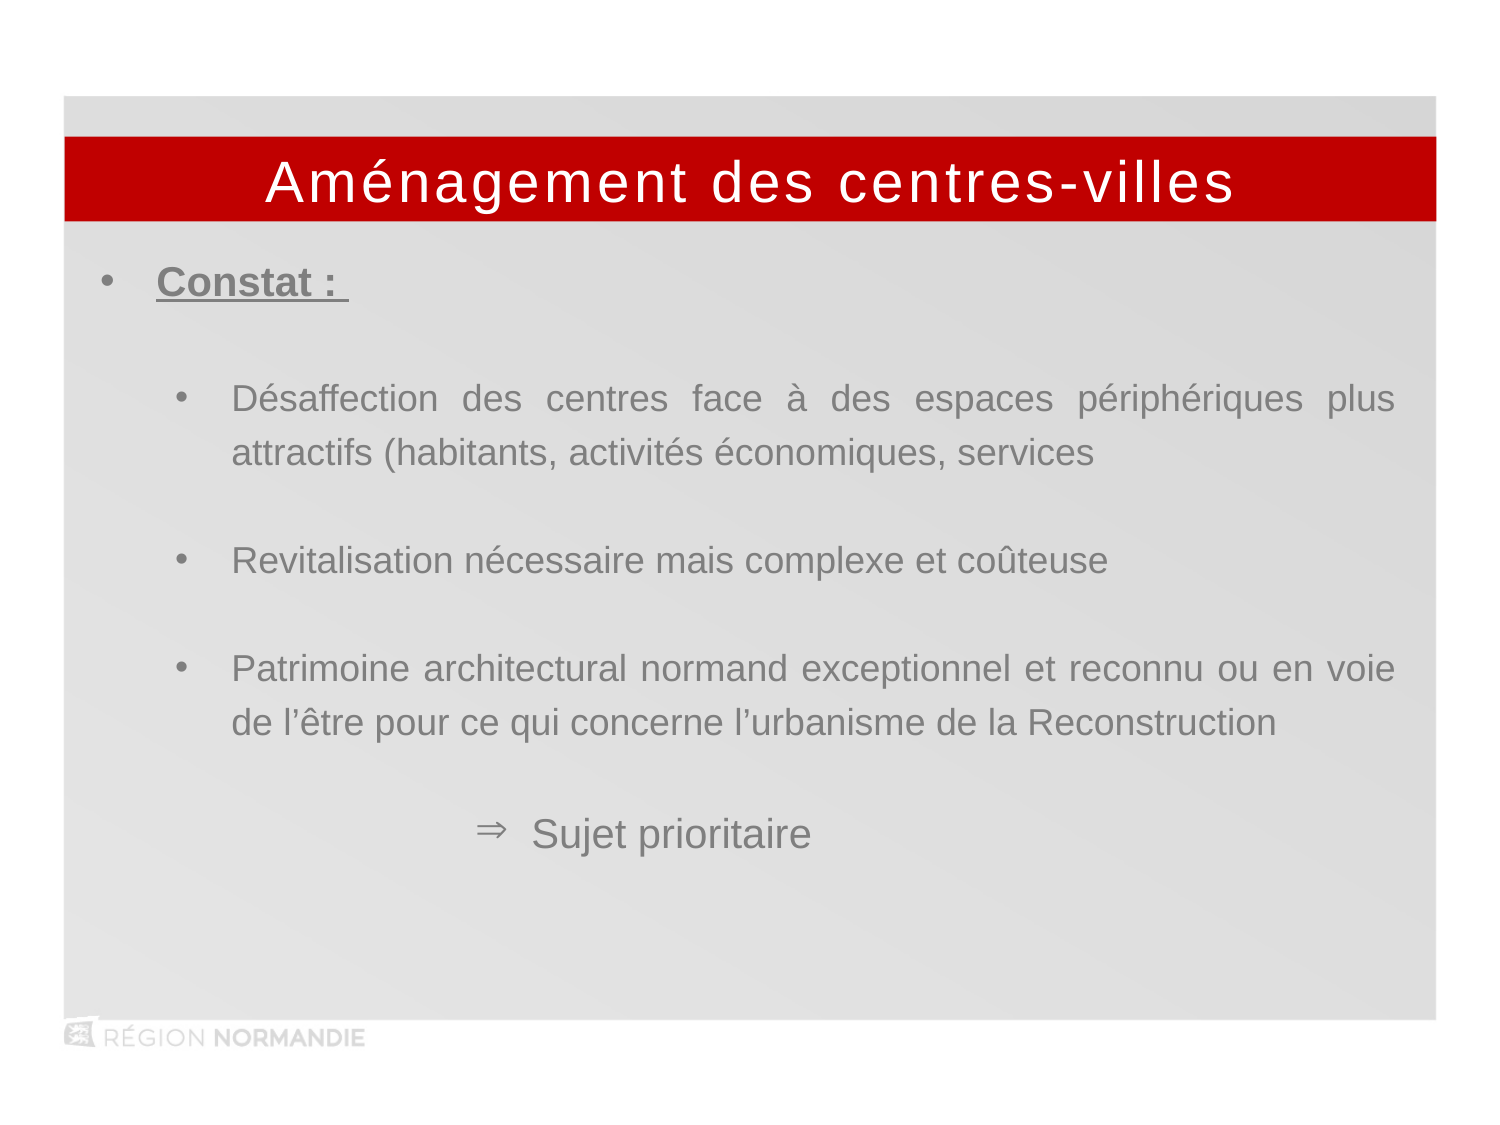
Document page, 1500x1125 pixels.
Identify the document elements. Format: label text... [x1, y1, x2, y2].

text_box Aménagement des centres-villes [64, 136, 1437, 222]
text_box Constat : Désaffection des centres face à des espaces périphériques plus attractifs (habitants, activités économiques, services Revitalisation nécessaire mais complexe et coûteuse Patrimoine architectural normand exceptionnel et reconnu ou en voie de l’être pour ce qui concerne l’urbanisme de la Reconstruction Sujet prioritaire [85, 237, 1411, 1045]
picture [0, 32, 1500, 1093]
